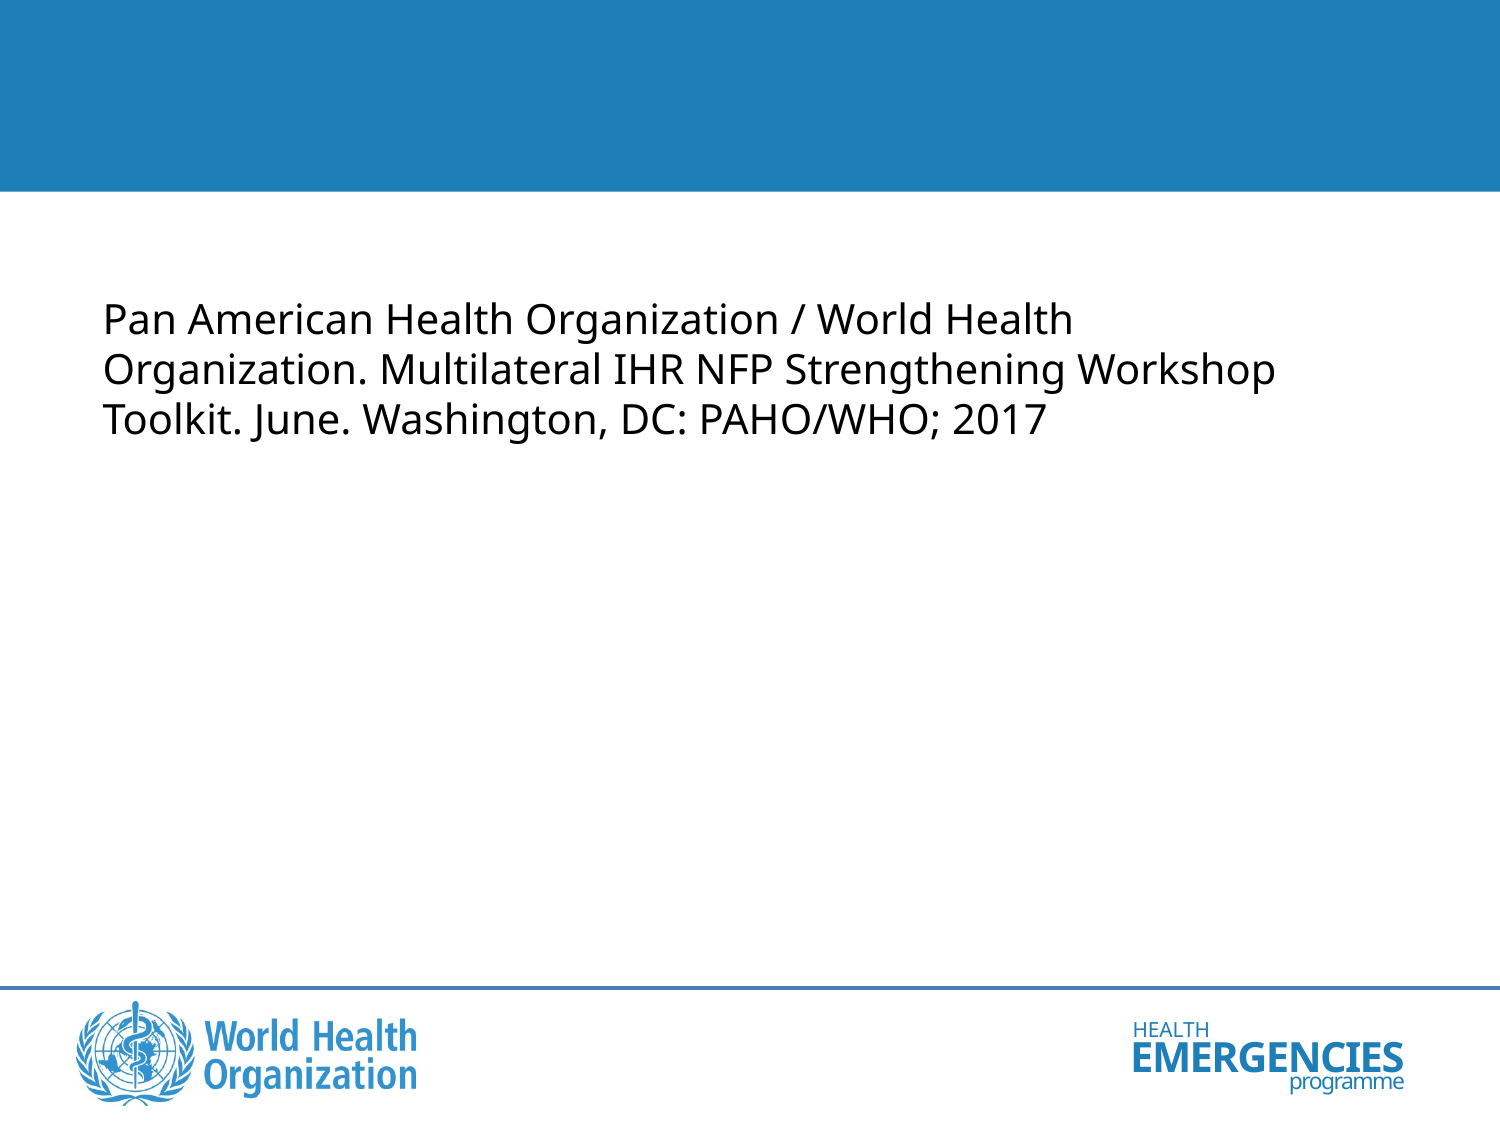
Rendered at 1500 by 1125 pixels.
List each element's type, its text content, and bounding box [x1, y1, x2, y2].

list Pan American Health Organization / World Health Organization. Multilateral IHR NFP Strengthening Workshop Toolkit. June. Washington, DC: PAHO/WHO; 2017 [87, 262, 1363, 509]
picture [76, 1001, 416, 1106]
